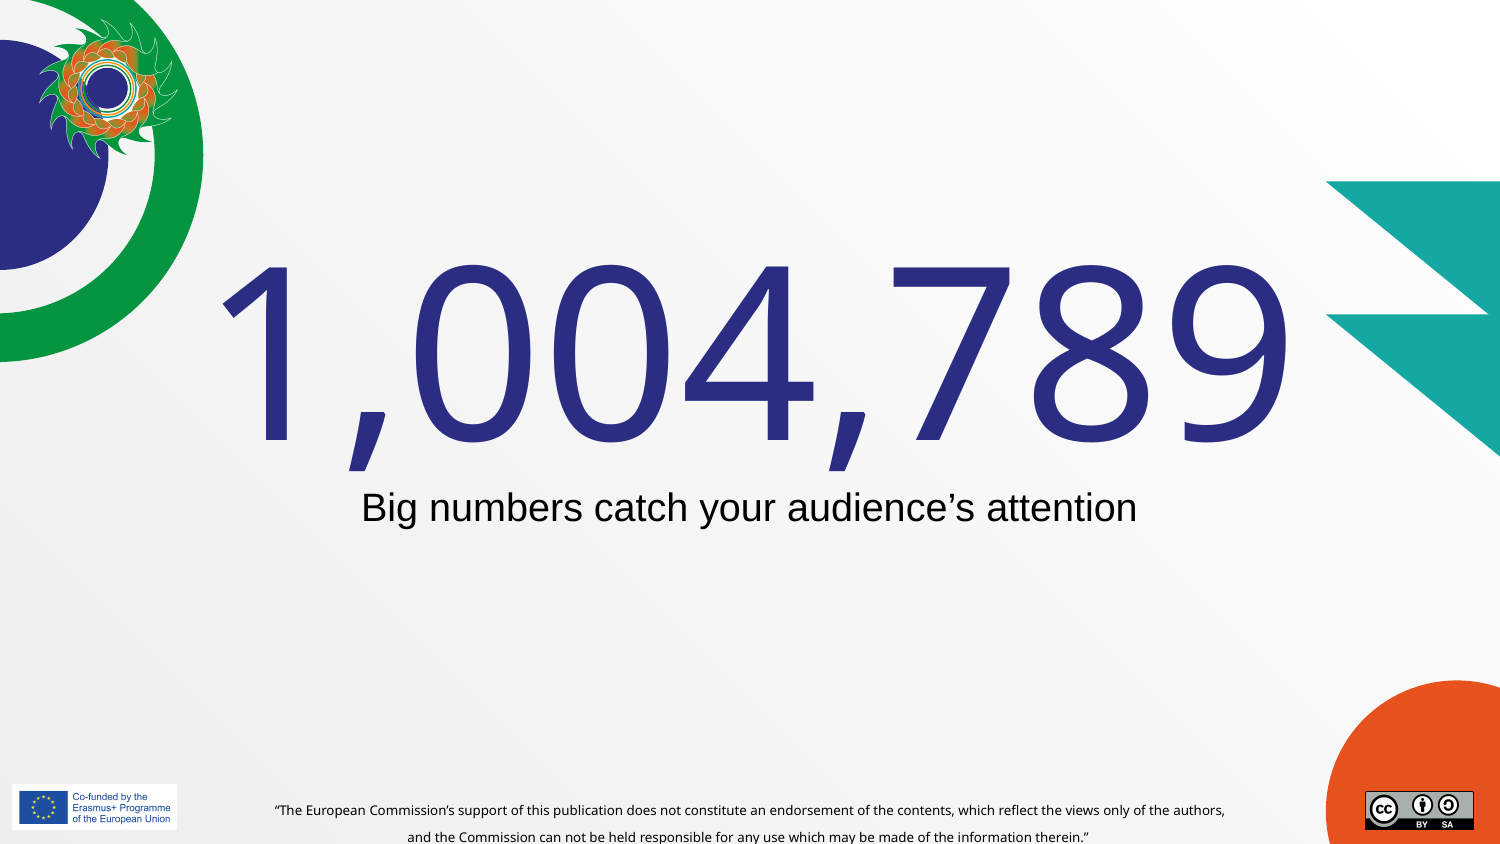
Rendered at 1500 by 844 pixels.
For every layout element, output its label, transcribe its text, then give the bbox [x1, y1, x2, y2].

picture [11, 784, 177, 830]
picture [39, 19, 178, 159]
picture [1365, 791, 1474, 830]
title 1,004,789 [116, 276, 1383, 466]
subtitle Big numbers catch your audience’s attention [116, 466, 1383, 543]
